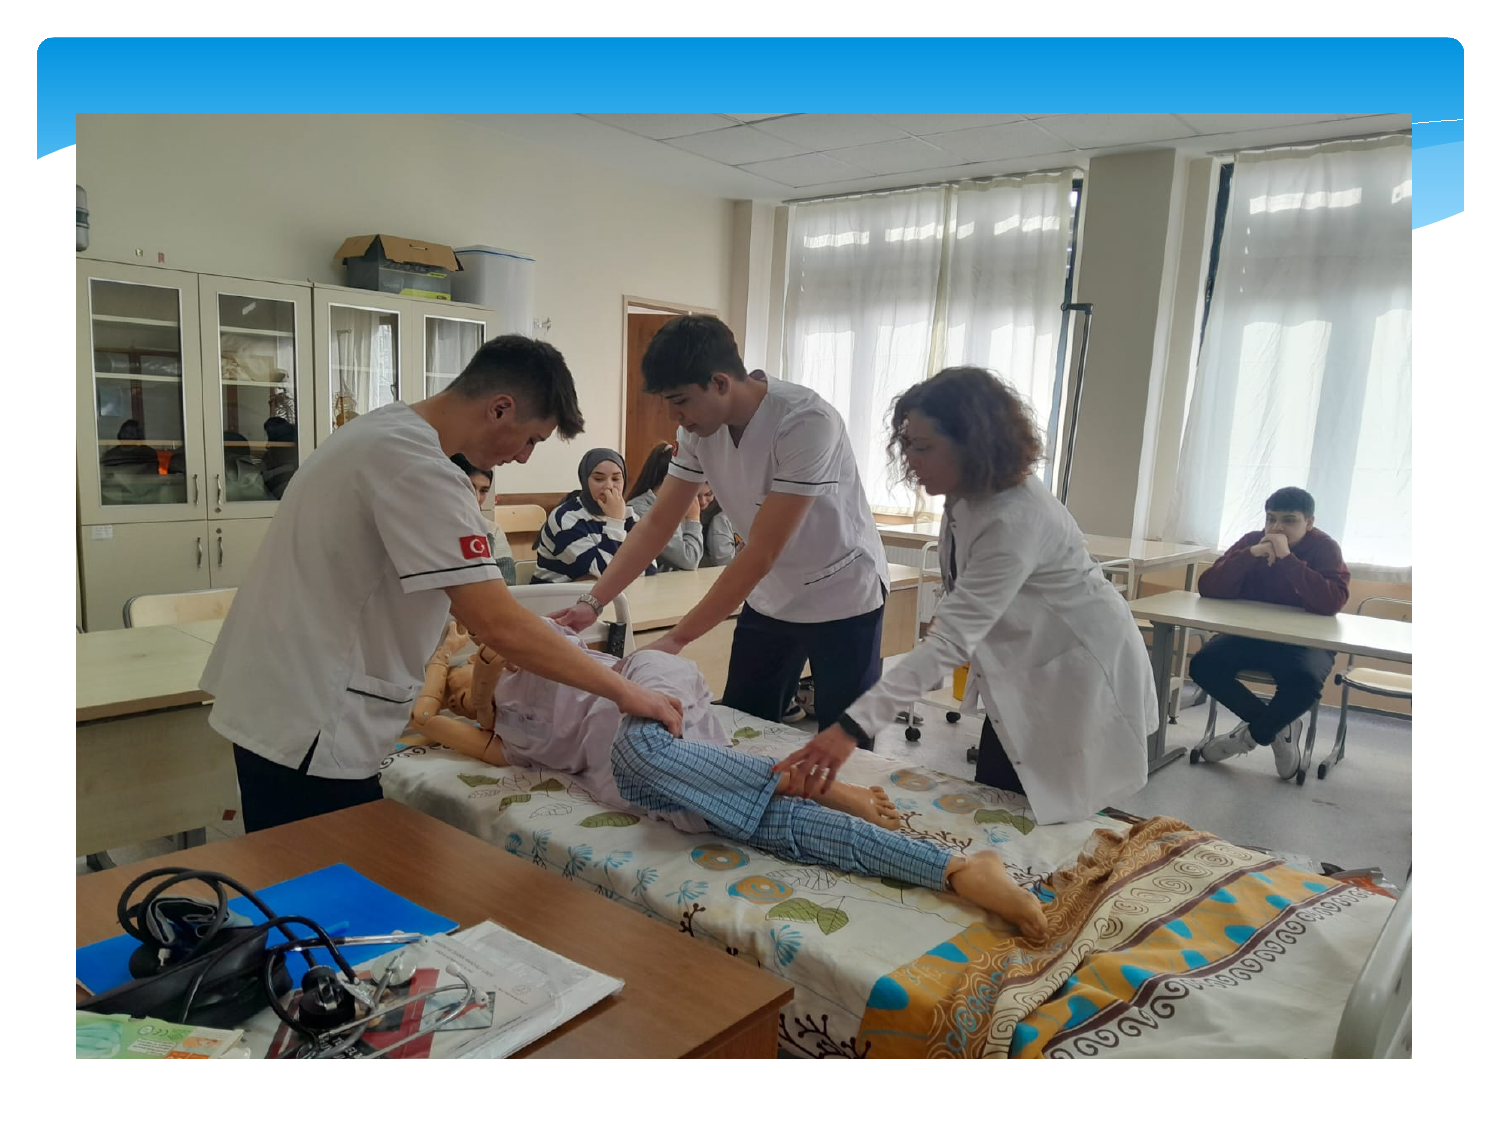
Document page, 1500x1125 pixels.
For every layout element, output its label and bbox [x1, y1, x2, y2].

picture [76, 113, 1412, 1059]
